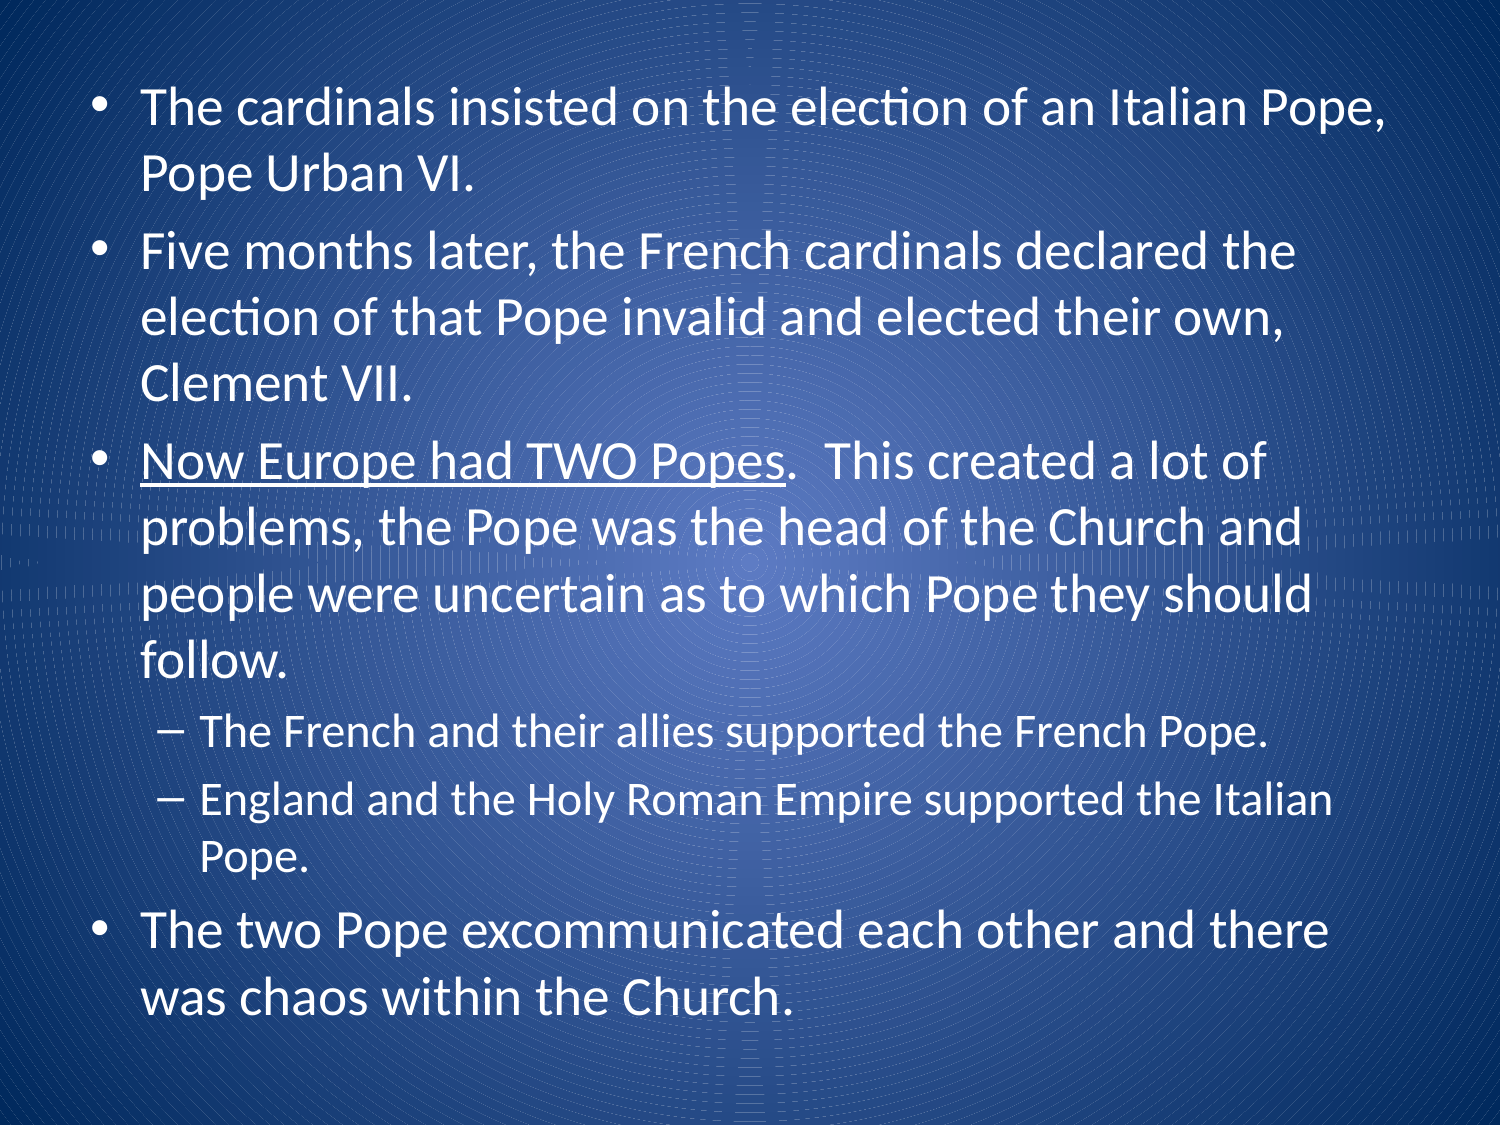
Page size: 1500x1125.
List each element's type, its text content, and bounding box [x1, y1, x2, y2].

list The cardinals insisted on the election of an Italian Pope, Pope Urban VI. Five months later, the French cardinals declared the election of that Pope invalid and elected their own, Clement VII. Now Europe had TWO Popes. This created a lot of problems, the Pope was the head of the Church and people were uncertain as to which Pope they should follow. The French and their allies supported the French Pope. England and the Holy Roman Empire supported the Italian Pope. The two Pope excommunicated each other and there was chaos within the Church. [74, 62, 1426, 1038]
